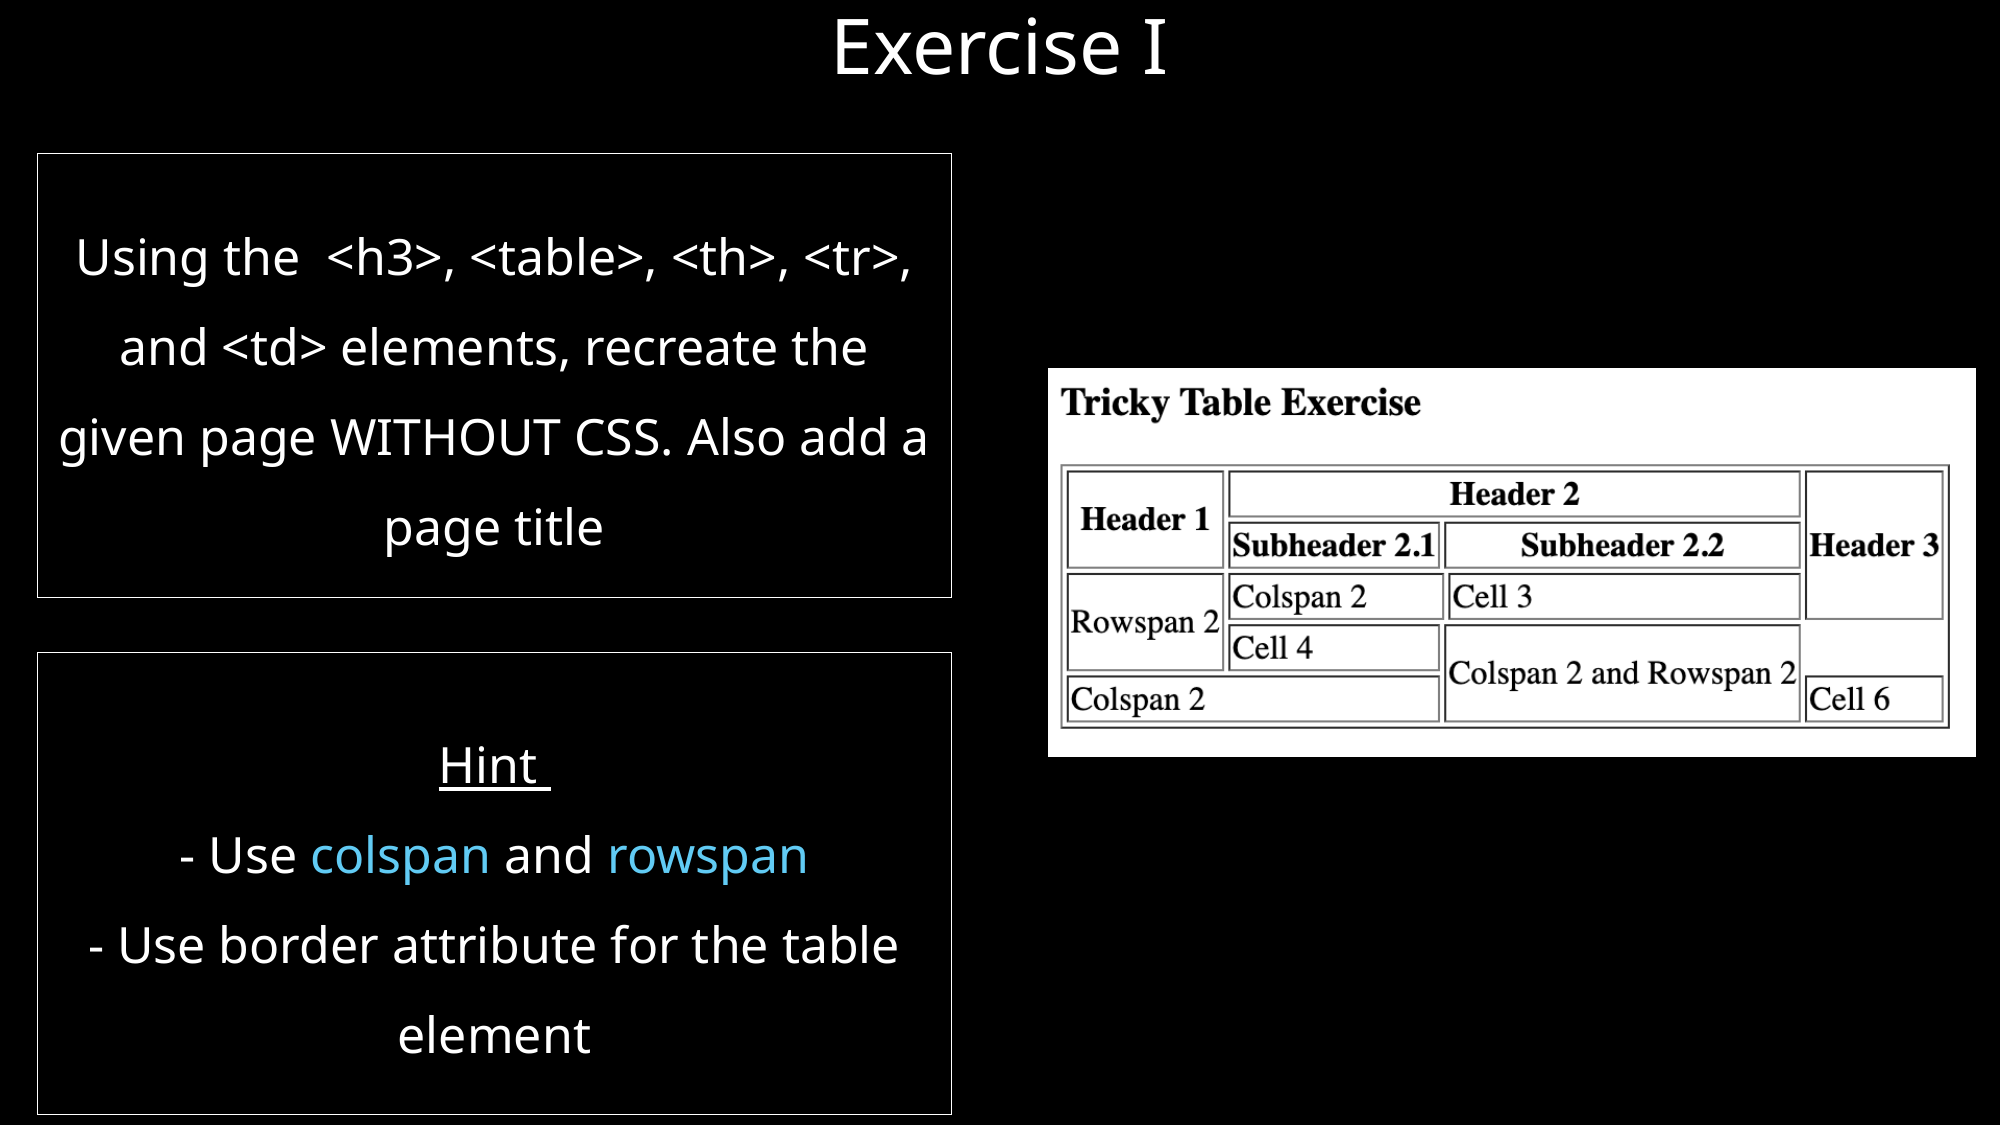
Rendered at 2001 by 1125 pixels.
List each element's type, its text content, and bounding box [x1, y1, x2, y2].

text_box Using the <h3>, <table>, <th>, <tr>, and <td> elements, recreate the given page WITHOUT CSS. Also add a page title [37, 153, 952, 598]
title Exercise I [137, 0, 1863, 99]
text_box Hint - Use colspan and rowspan - Use border attribute for the table element [37, 652, 952, 1115]
picture [1047, 368, 1976, 757]
